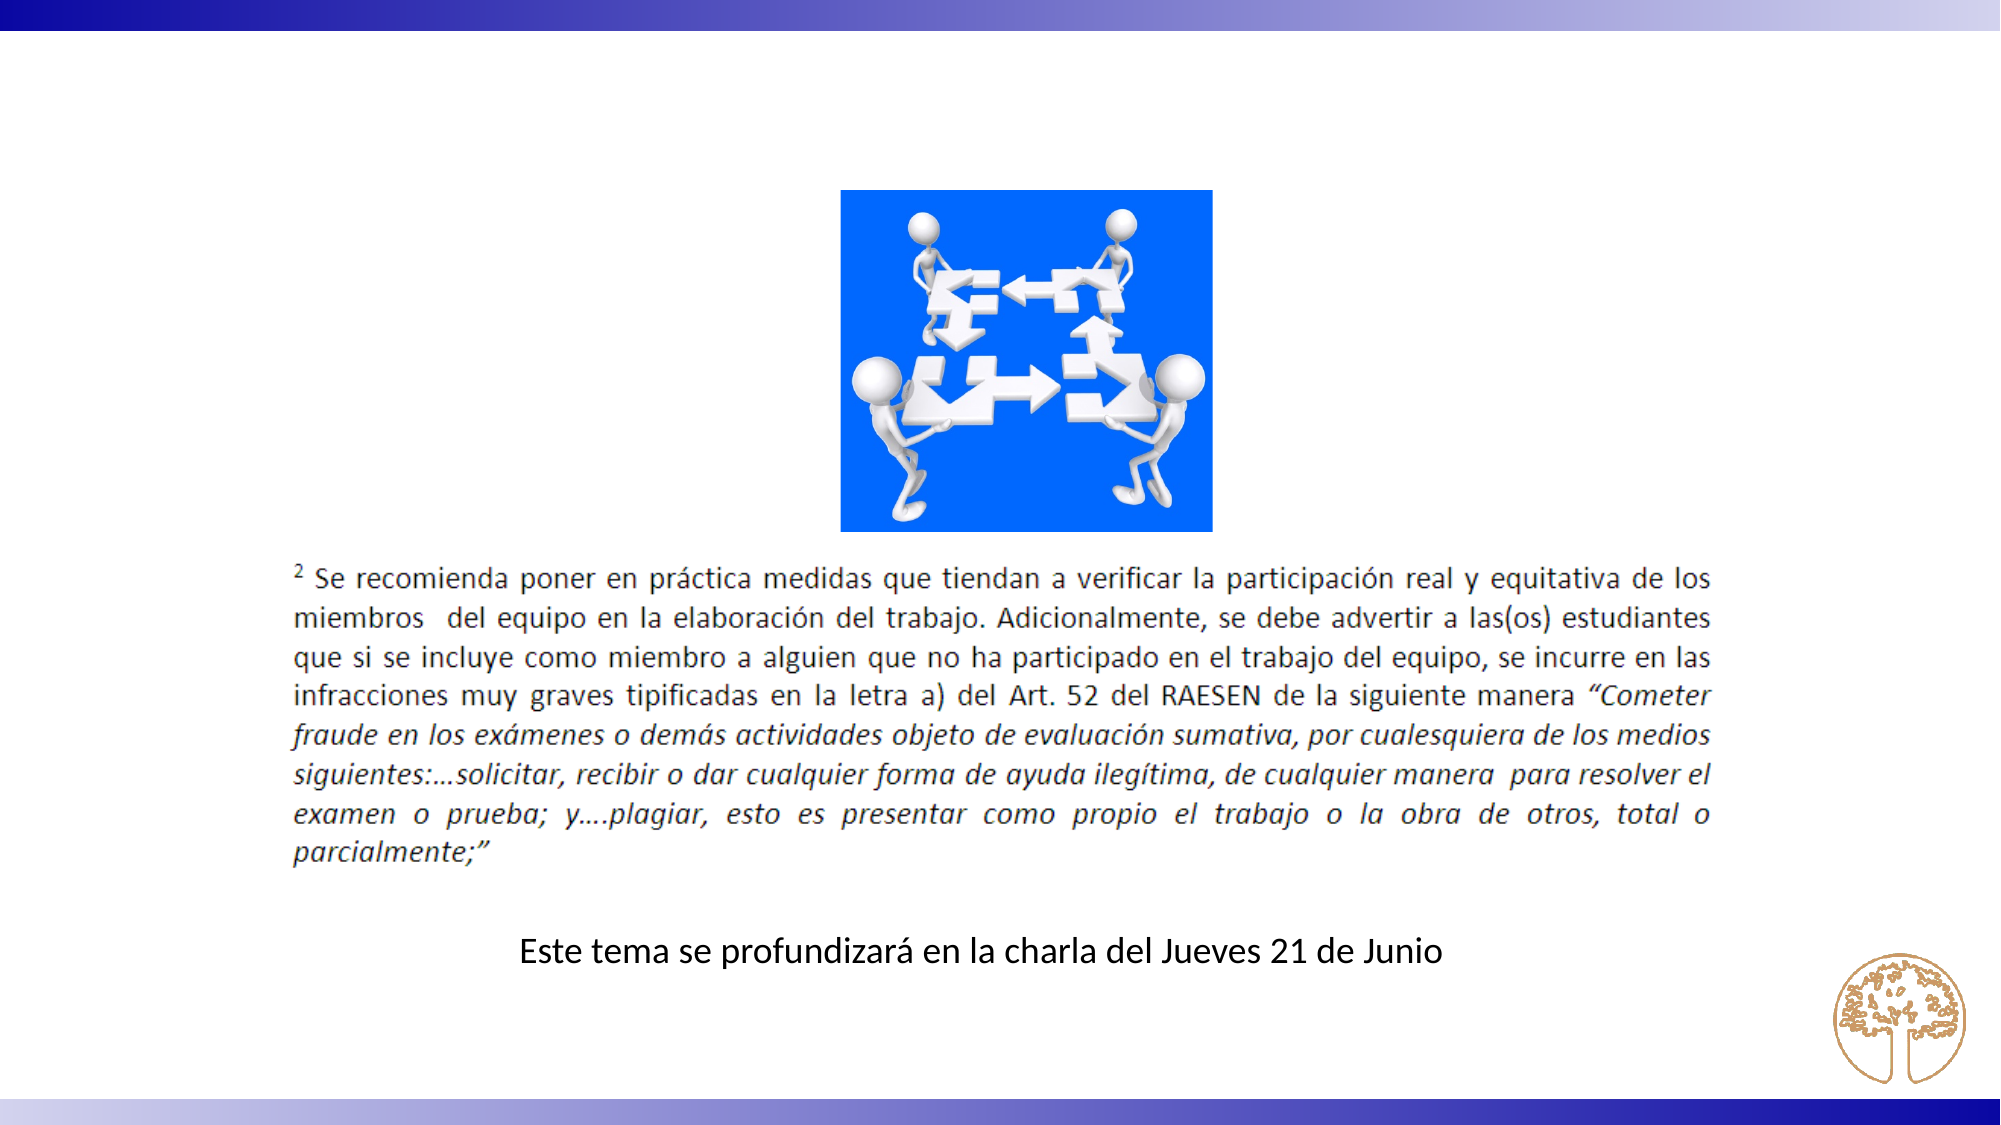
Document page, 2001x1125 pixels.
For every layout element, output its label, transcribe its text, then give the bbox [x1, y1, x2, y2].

text_box Este tema se profundizará en la charla del Jueves 21 de Junio [504, 918, 1494, 979]
picture [1833, 953, 1967, 1086]
picture [267, 538, 1731, 894]
picture [840, 190, 1213, 532]
